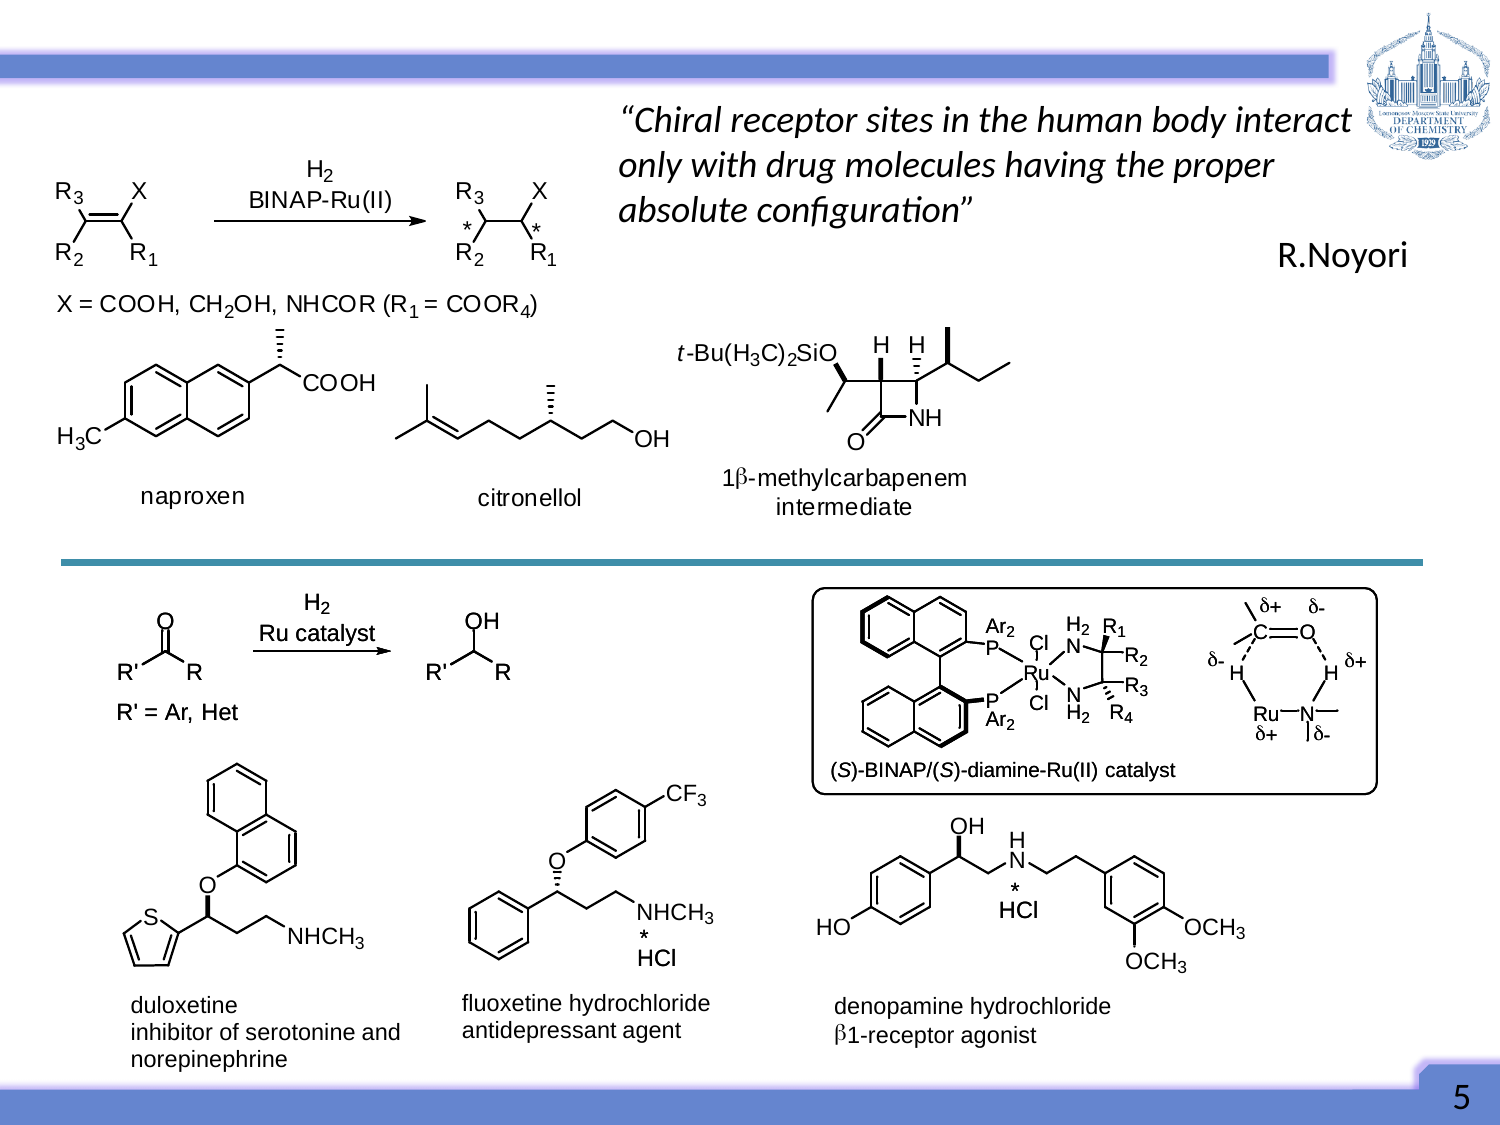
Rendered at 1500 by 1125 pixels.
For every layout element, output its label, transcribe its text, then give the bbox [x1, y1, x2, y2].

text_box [111, 582, 1255, 1078]
picture [1356, 0, 1500, 173]
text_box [49, 148, 1014, 525]
text_box “Chiral receptor sites in the human body interact only with drug molecules having the proper absolute configuration” R.Noyori [603, 88, 1424, 283]
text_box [1255, 582, 1386, 800]
